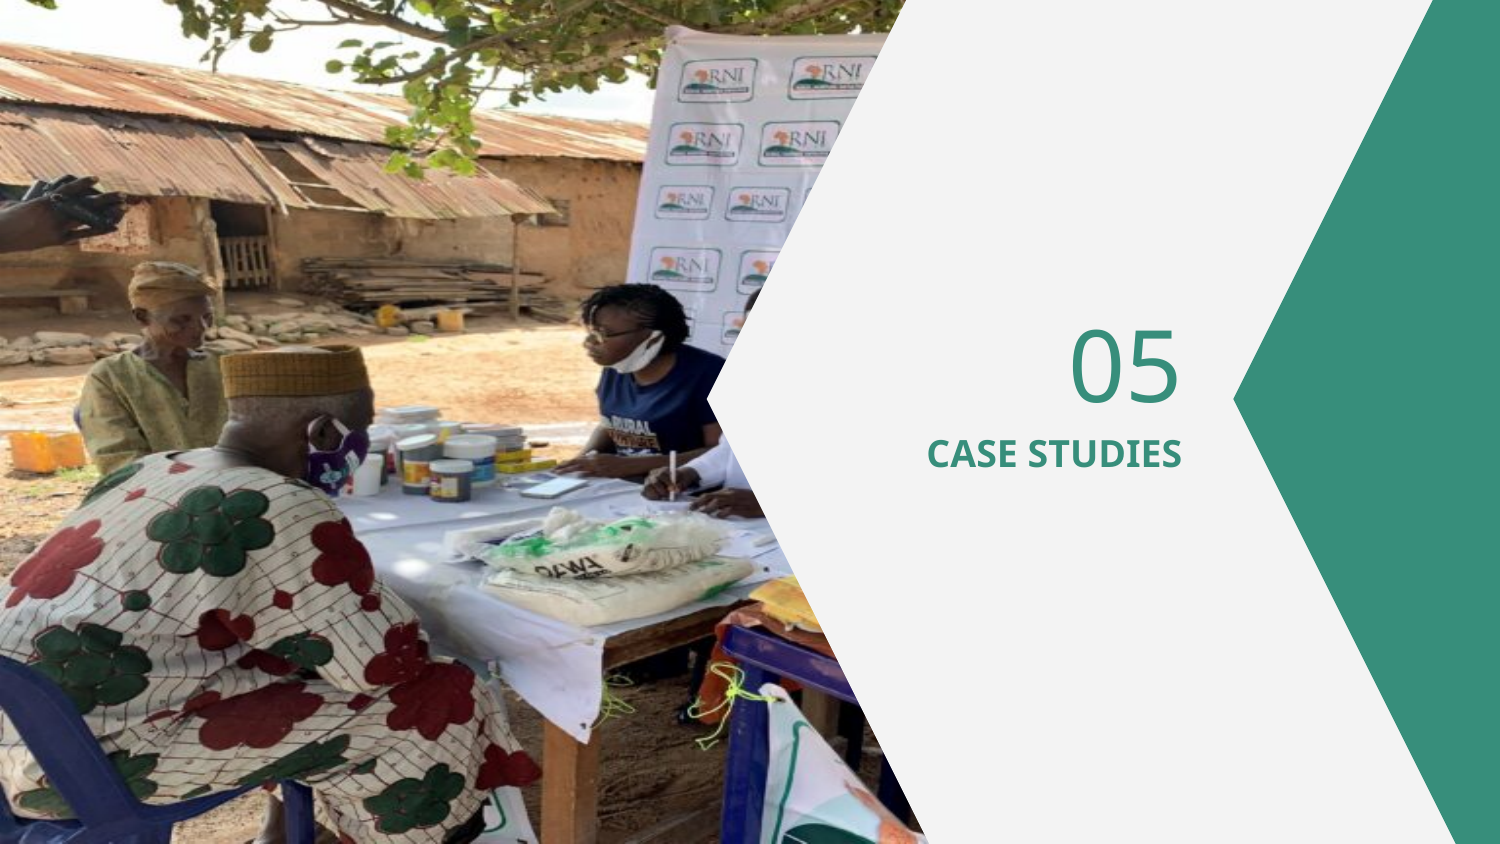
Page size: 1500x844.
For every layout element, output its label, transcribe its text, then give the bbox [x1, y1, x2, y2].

title 05 [709, 287, 1198, 412]
title CASE STUDIES [659, 386, 1198, 519]
picture [0, 0, 928, 844]
